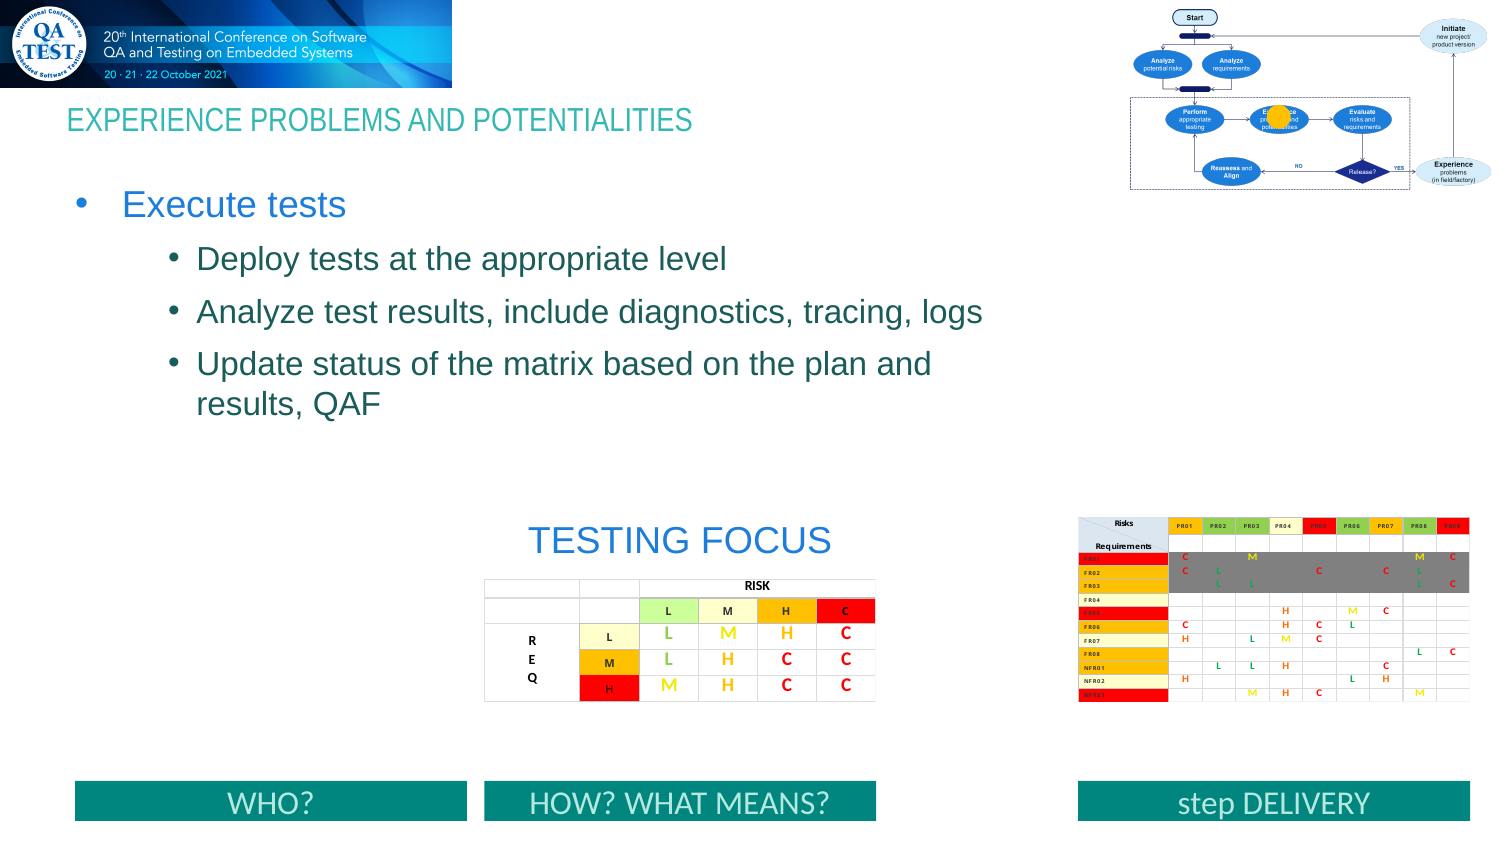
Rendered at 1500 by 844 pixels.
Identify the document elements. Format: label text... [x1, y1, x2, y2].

text_box Execute tests Deploy tests at the appropriate level Analyze test results, include diagnostics, tracing, logs Update status of the matrix based on the plan and results, QAF [74, 179, 991, 579]
text_box TESTING FOCUS [527, 515, 833, 561]
text_box HOW? WHAT MEANS? [484, 780, 877, 821]
picture [1130, 9, 1491, 190]
picture [1077, 516, 1471, 703]
text_box WHO? [75, 780, 467, 821]
picture [483, 578, 877, 703]
title EXPERIENCE PROBLEMS AND POTENTIALITIES [66, 50, 1125, 192]
picture [0, 0, 452, 88]
text_box step DELIVERY [1078, 780, 1471, 821]
